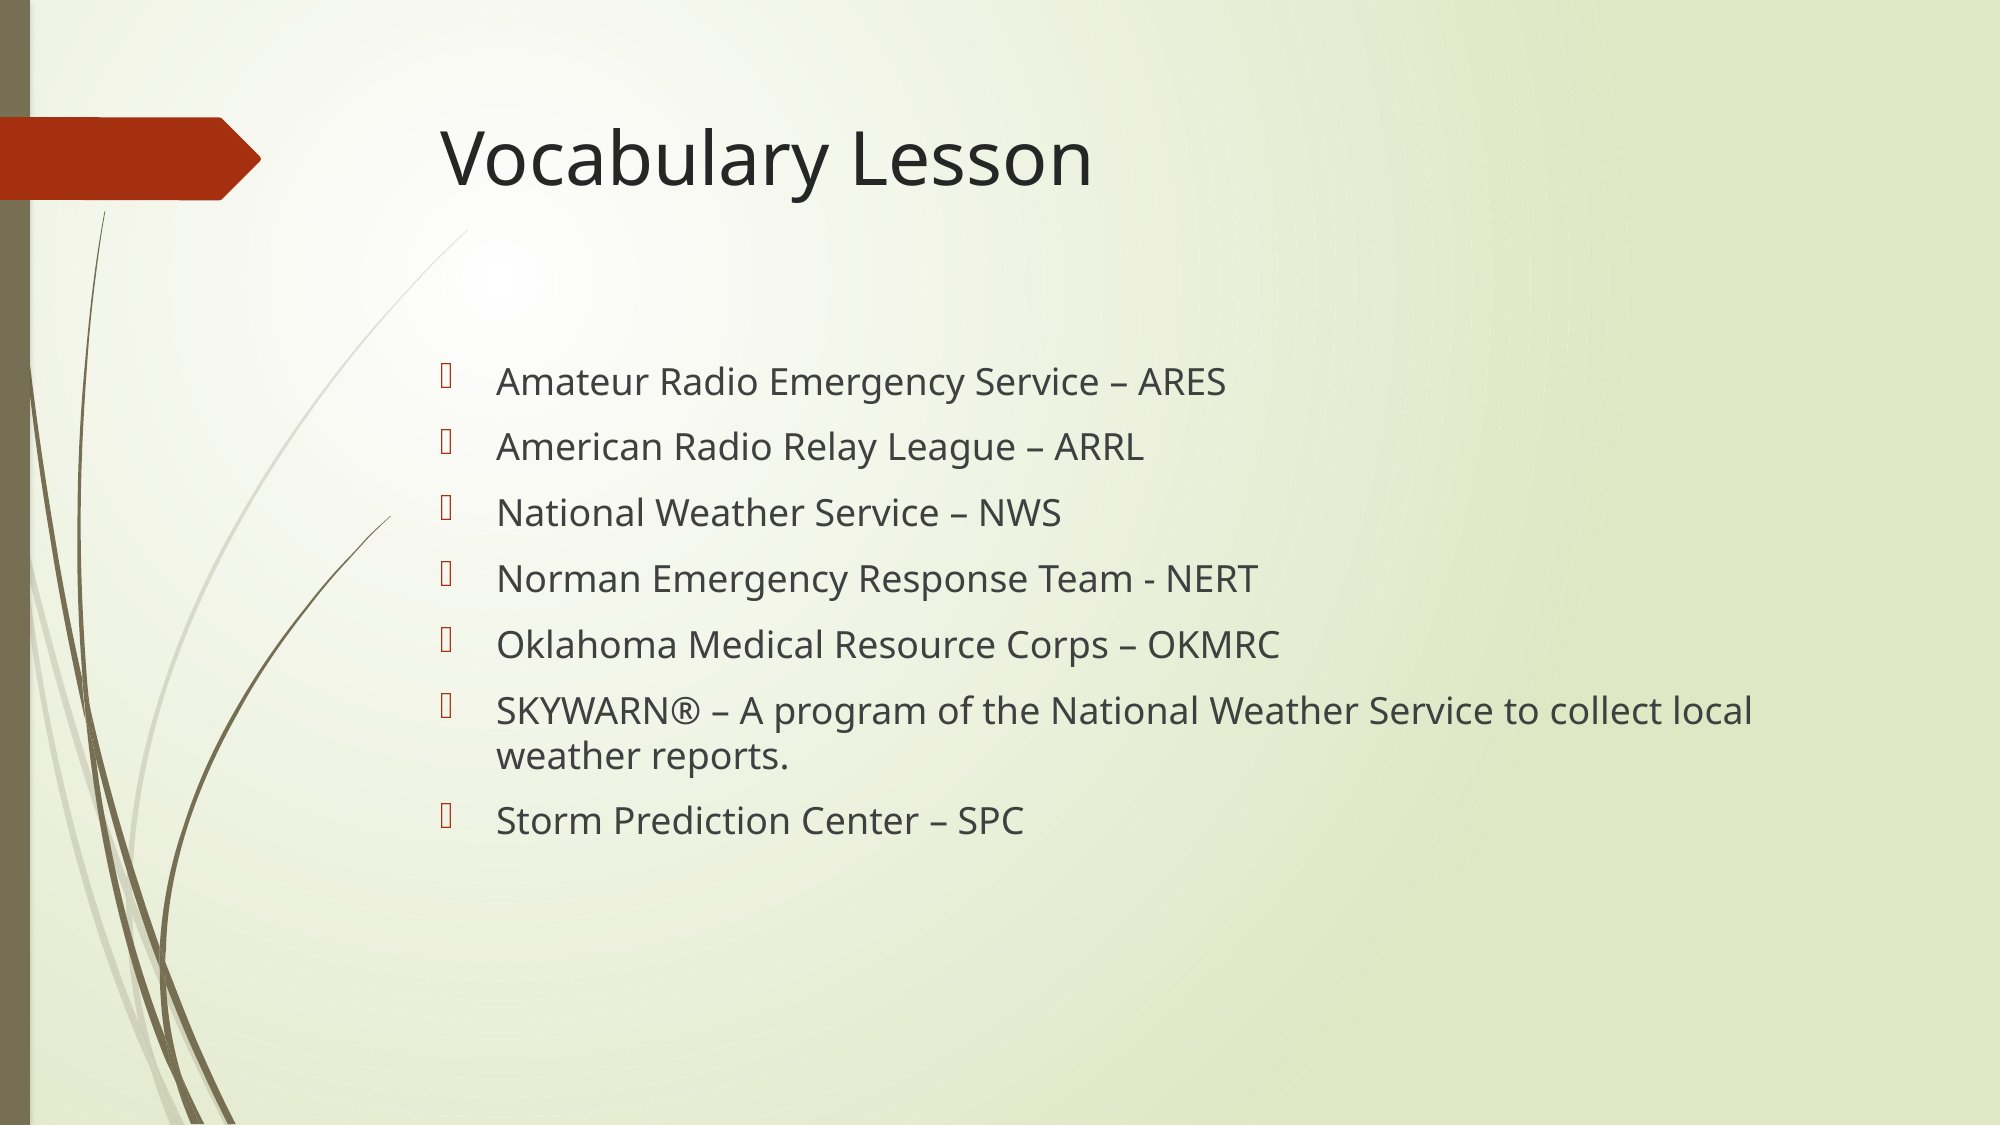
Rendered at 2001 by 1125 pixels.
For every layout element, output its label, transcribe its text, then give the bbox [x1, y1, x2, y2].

title Vocabulary Lesson [425, 102, 1888, 313]
list Amateur Radio Emergency Service – ARES American Radio Relay League – ARRL National Weather Service – NWS Norman Emergency Response Team - NERT Oklahoma Medical Resource Corps – OKMRC SKYWARN® – A program of the National Weather Service to collect local weather reports. Storm Prediction Center – SPC [424, 350, 1888, 970]
